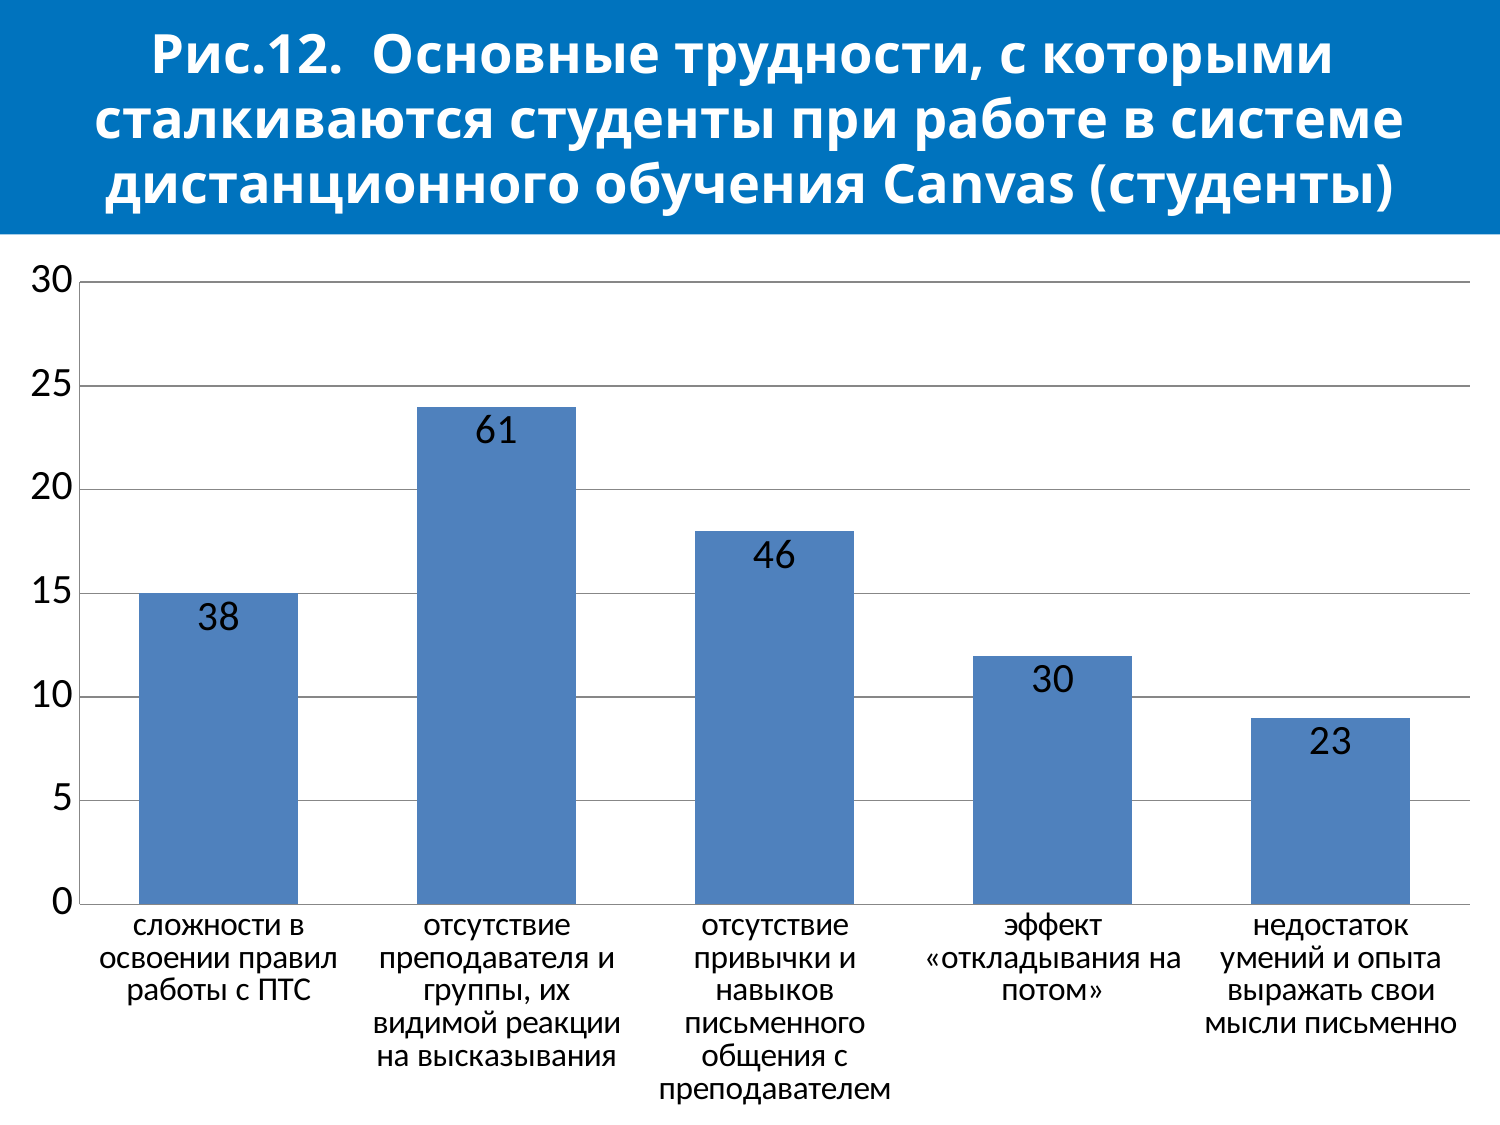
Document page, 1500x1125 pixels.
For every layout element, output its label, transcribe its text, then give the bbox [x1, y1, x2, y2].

title Рис.12. Основные трудности, с которыми сталкиваются студенты при работе в системе дистанционного обучения Canvas (студенты) [0, 0, 1500, 235]
chart [0, 243, 1500, 1125]
